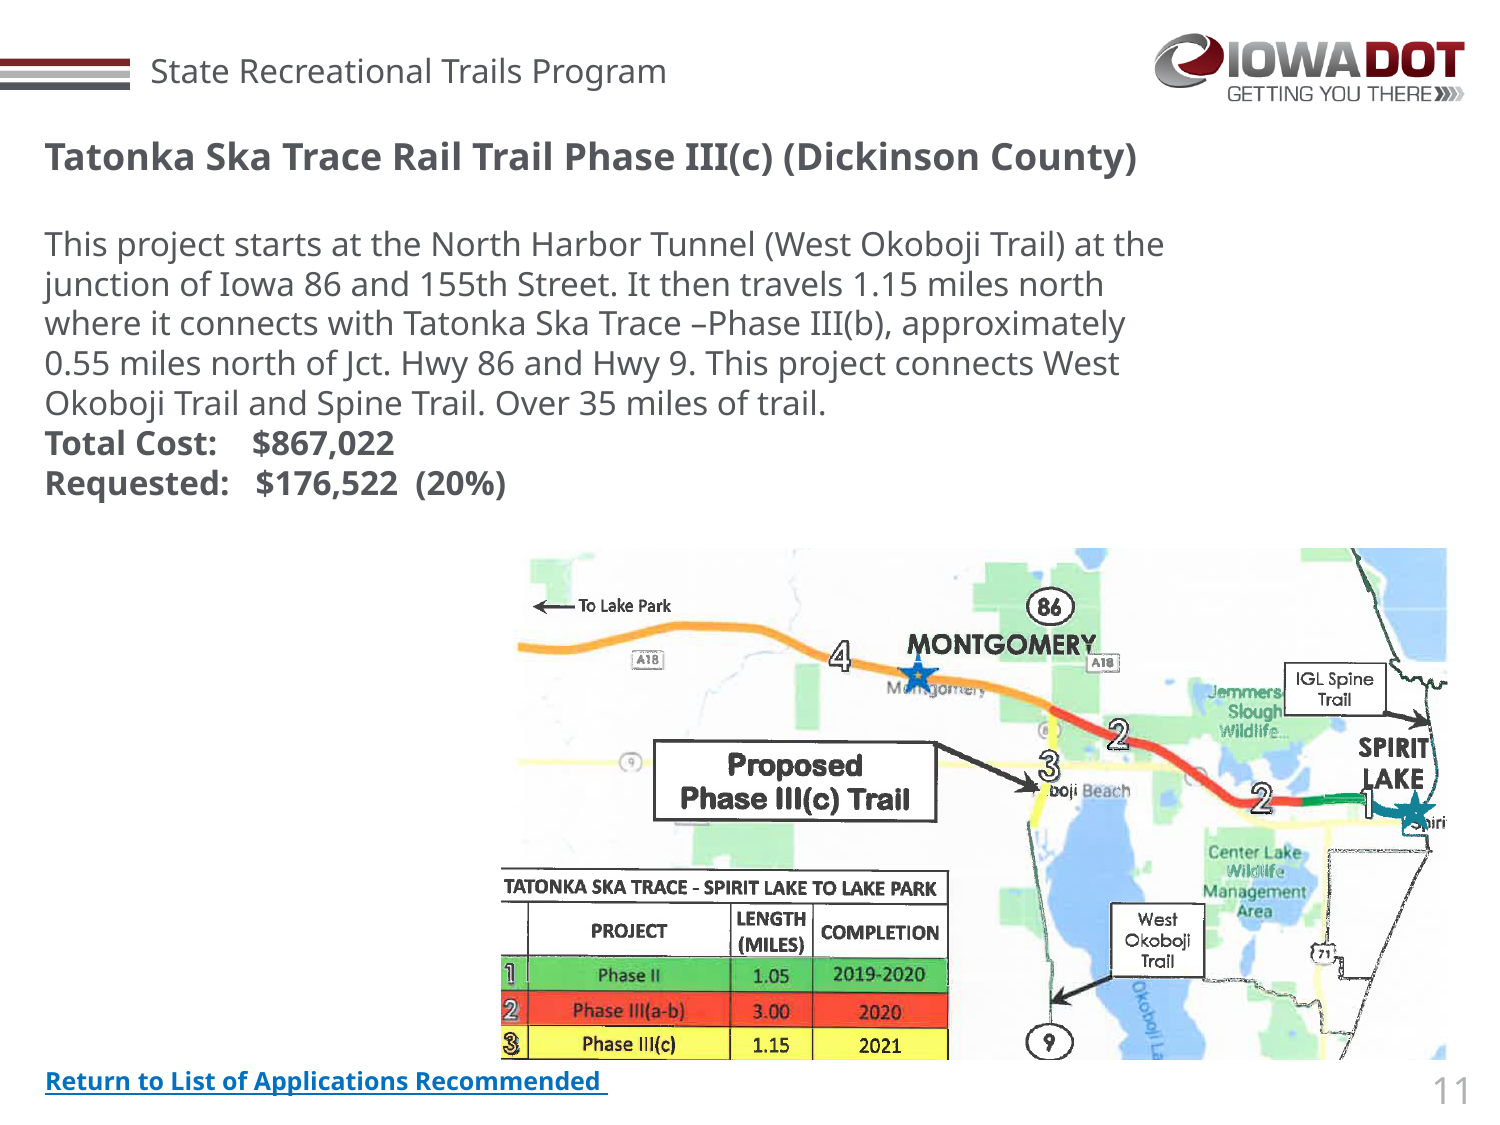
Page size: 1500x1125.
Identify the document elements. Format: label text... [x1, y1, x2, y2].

text_box Return to List of Applications Recommended [30, 1058, 762, 1108]
picture [501, 548, 1496, 1061]
picture [1147, 23, 1471, 114]
text_box Tatonka Ska Trace Rail Trail Phase III(c) (Dickinson County) This project starts at the North Harbor Tunnel (West Okoboji Trail) at the junction of Iowa 86 and 155th Street. It then travels 1.15 miles north where it connects with Tatonka Ska Trace –Phase III(b), approximately 0.55 miles north of Jct. Hwy 86 and Hwy 9. This project connects West Okoboji Trail and Spine Trail. Over 35 miles of trail. Total Cost: $867,022 Requested: $176,522 (20%) [29, 125, 1211, 948]
